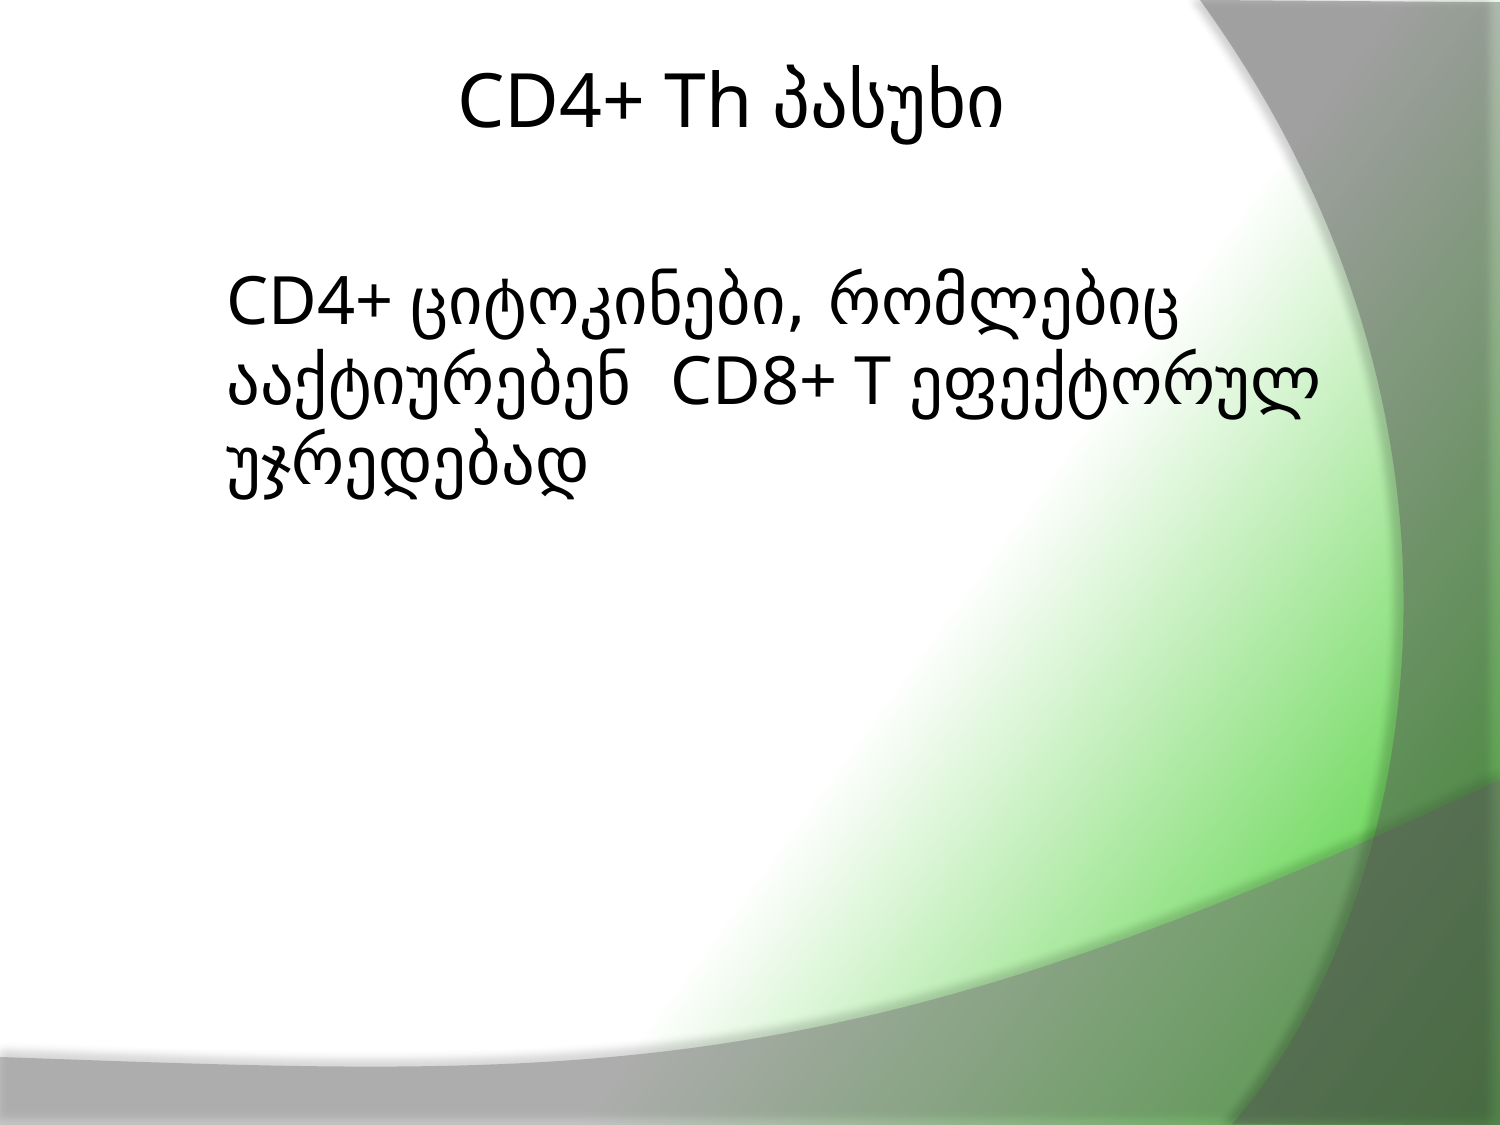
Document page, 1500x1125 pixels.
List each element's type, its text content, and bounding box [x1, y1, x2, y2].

list CD4+ ციტოკინები, რომლებიც ააქტიურებენ CD8+ T ეფექტორულ უჯრედებად [137, 249, 1400, 925]
title CD4+ Th პასუხი [75, 45, 1388, 150]
